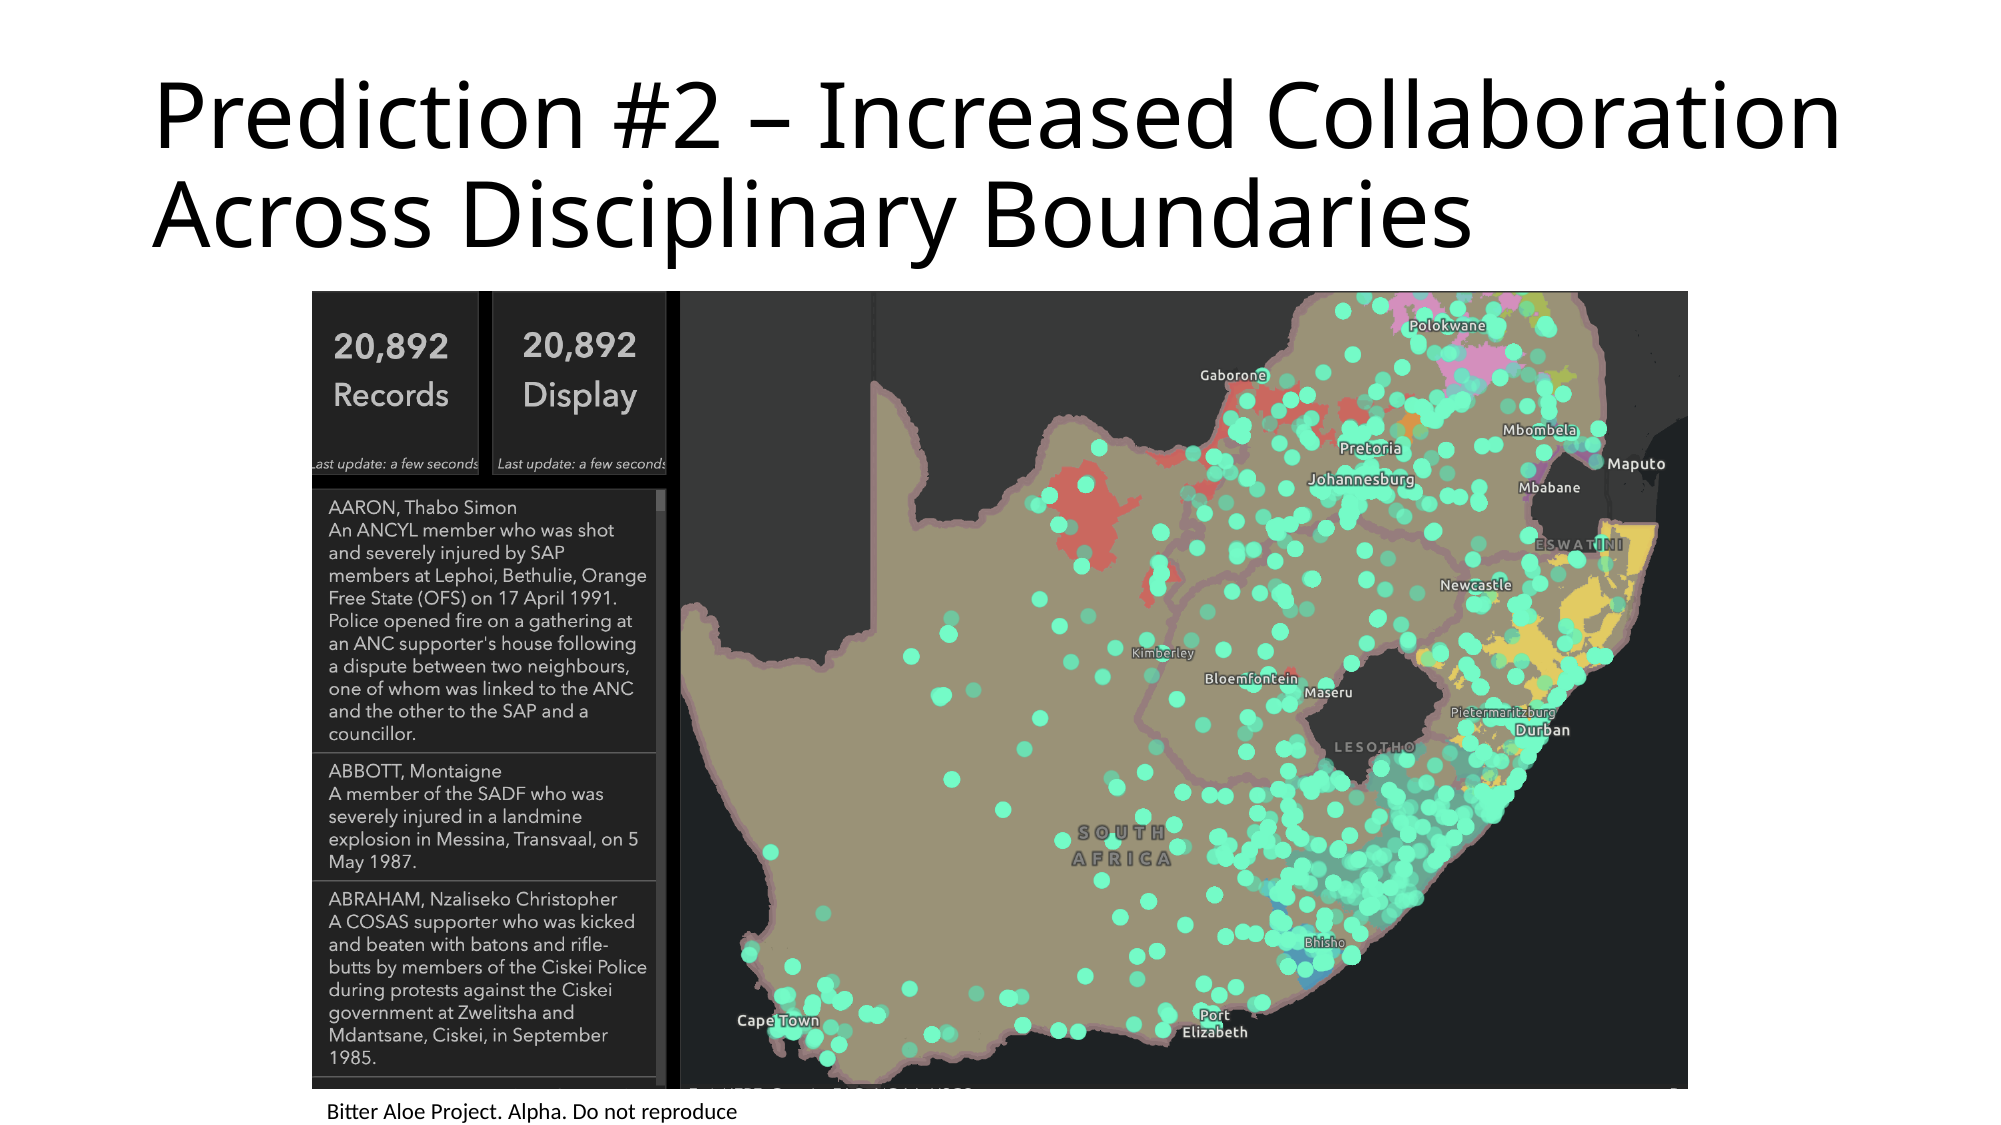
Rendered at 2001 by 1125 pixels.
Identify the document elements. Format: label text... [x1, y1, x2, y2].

text_box Bitter Aloe Project. Alpha. Do not reproduce [312, 1089, 1210, 1125]
title Prediction #2 – Increased Collaboration Across Disciplinary Boundaries [137, 59, 1863, 278]
picture [312, 291, 1688, 1089]
